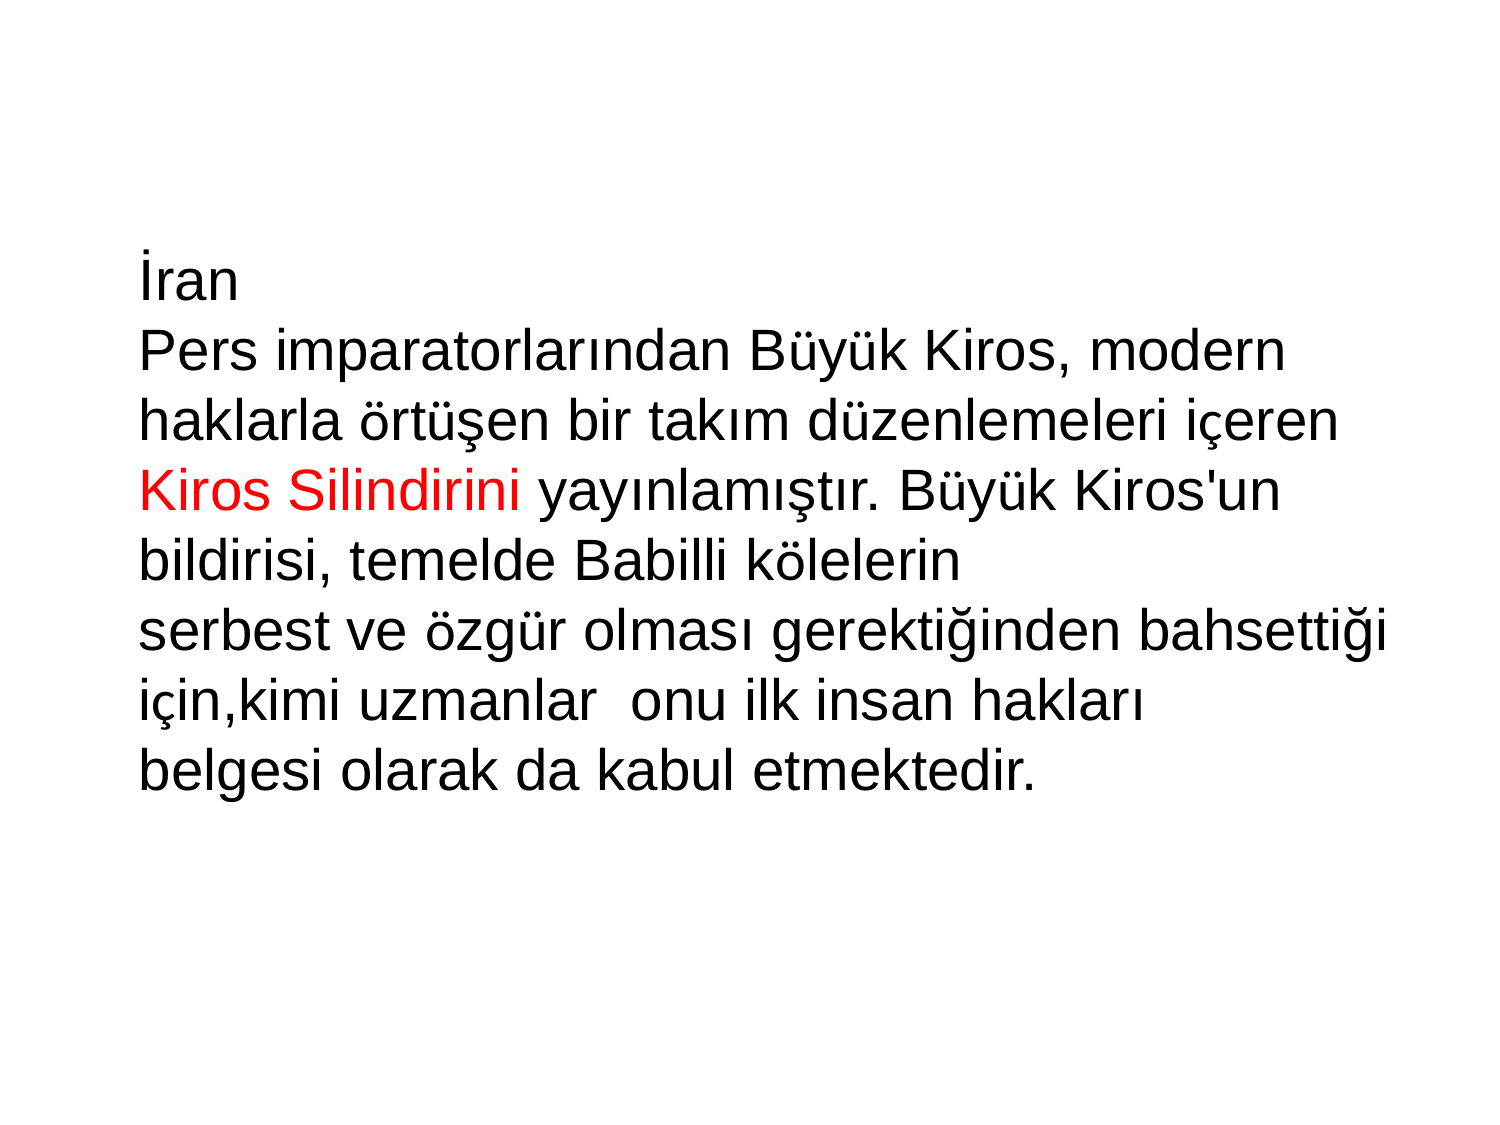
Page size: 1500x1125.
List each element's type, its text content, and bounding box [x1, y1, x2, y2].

text_box İran Pers imparatorlarından Büyük Kiros, modern haklarla örtüşen bir takım düzenlemeleri içeren Kiros Silindirini yayınlamıştır. Büyük Kiros'un bildirisi, temelde Babilli kölelerin serbest ve özgür olması gerektiğinden bahsettiği için,kimi uzmanlar onu ilk insan hakları belgesi olarak da kabul etmektedir. [123, 234, 1435, 810]
